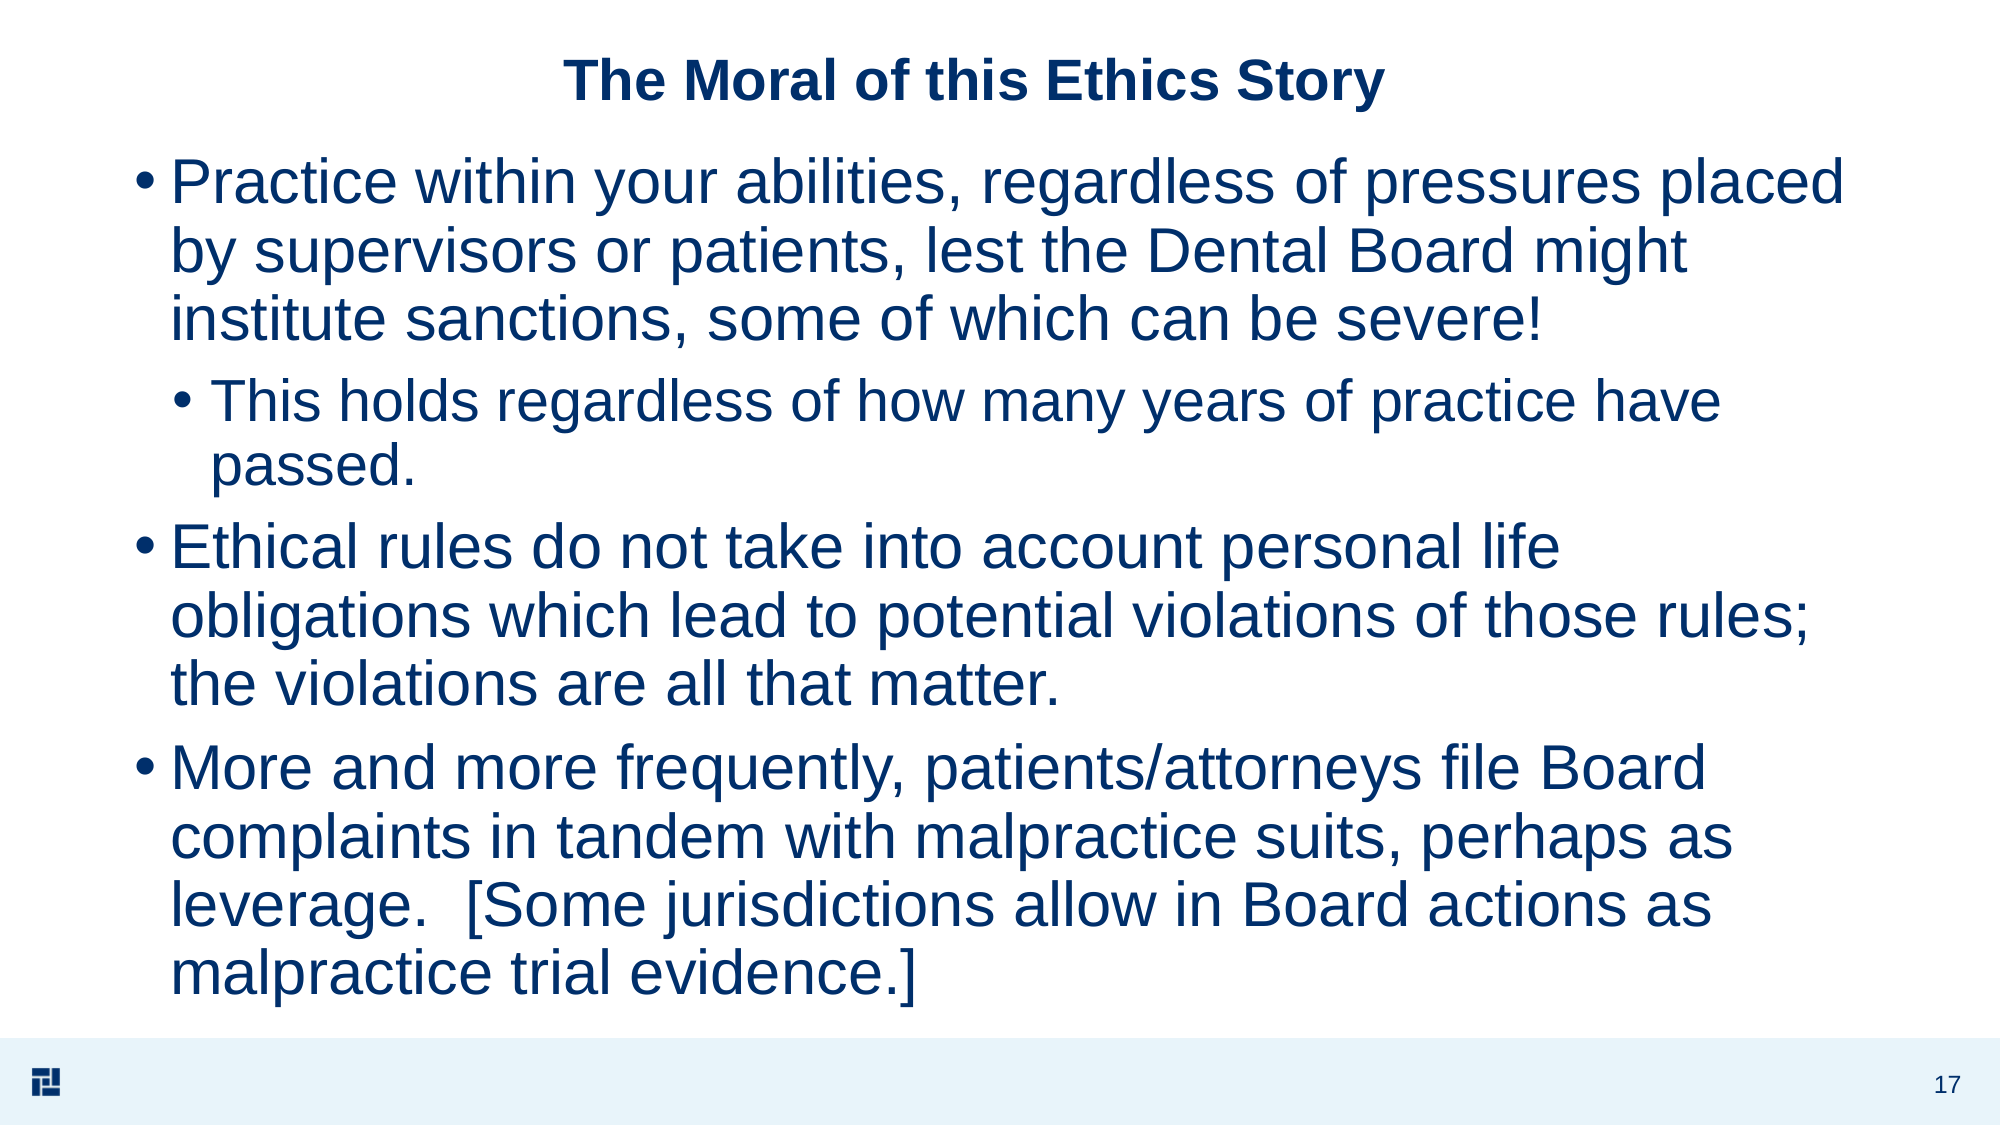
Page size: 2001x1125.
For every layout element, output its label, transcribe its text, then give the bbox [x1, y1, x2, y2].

slide_number 17 [1902, 1053, 1994, 1114]
title The Moral of this Ethics Story [68, 23, 1882, 140]
picture [30, 1066, 62, 1098]
list Practice within your abilities, regardless of pressures placed by supervisors or patients, lest the Dental Board might institute sanctions, some of which can be severe! This holds regardless of how many years of practice have passed. Ethical rules do not take into account personal life obligations which lead to potential violations of those rules; the violations are all that matter. More and more frequently, patients/attorneys file Board complaints in tandem with malpractice suits, perhaps as leverage. [Some jurisdictions allow in Board actions as malpractice trial evidence.] [119, 141, 1882, 1020]
